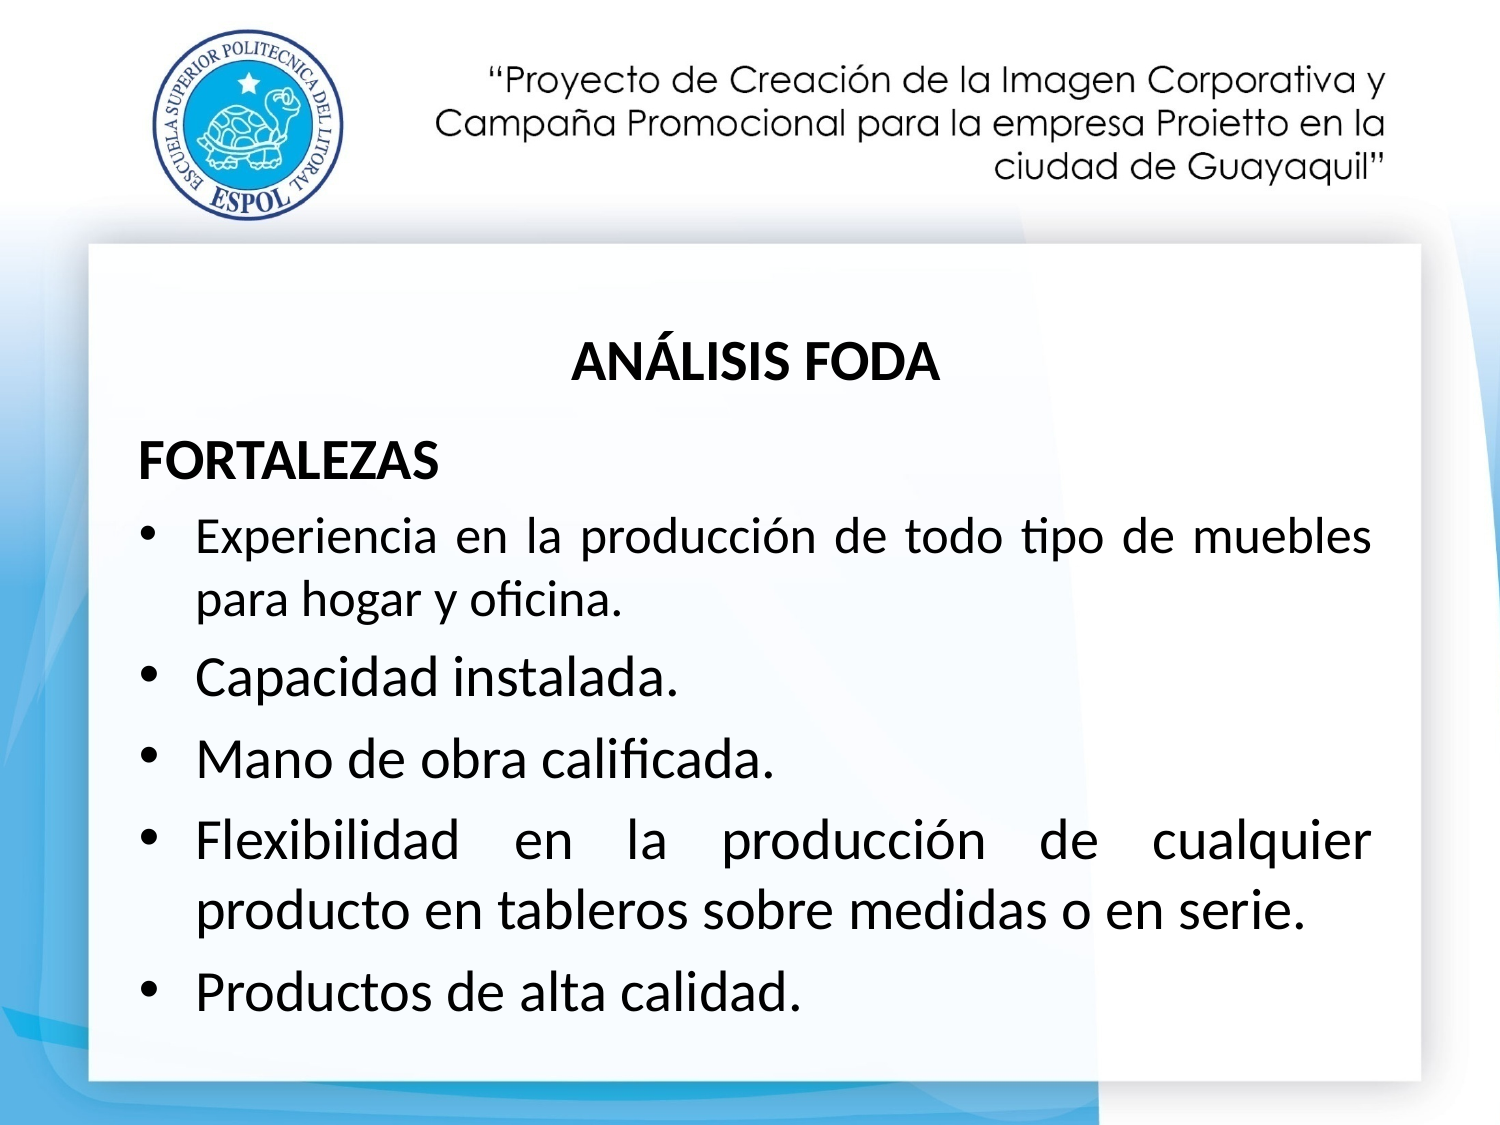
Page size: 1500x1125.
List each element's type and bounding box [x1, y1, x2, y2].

list [0, 0, 1500, 1125]
